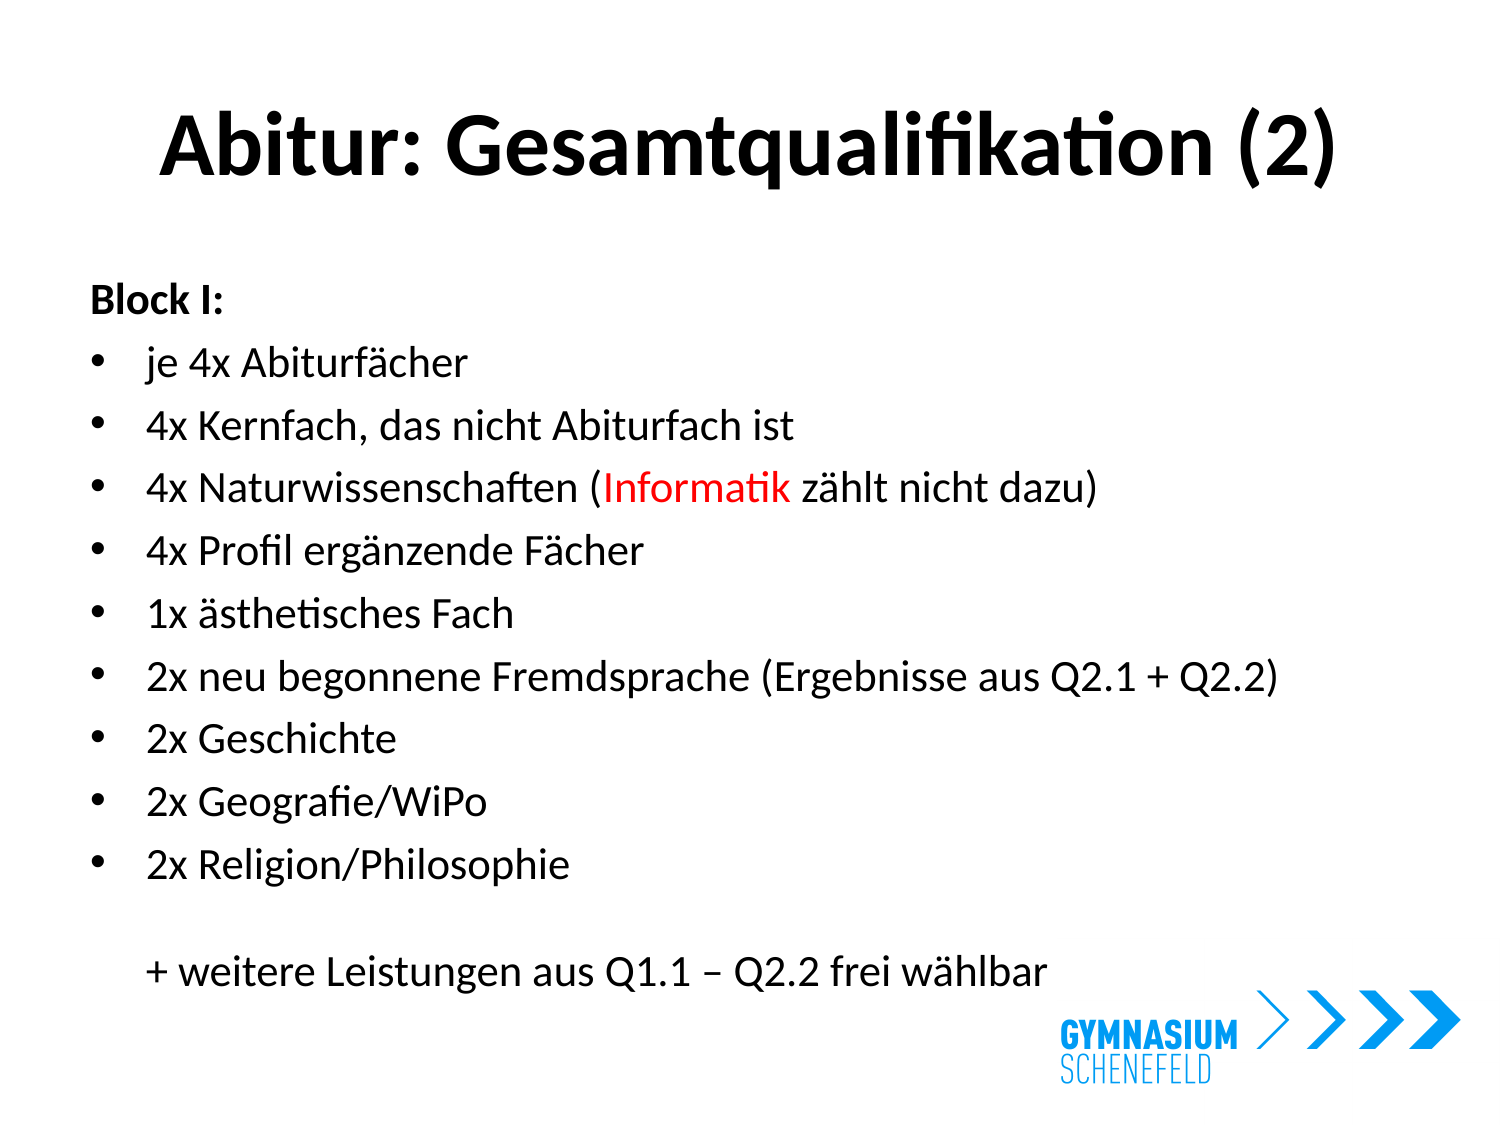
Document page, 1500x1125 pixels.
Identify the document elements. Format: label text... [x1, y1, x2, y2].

title Abitur: Gesamtqualifikation (2) [75, 45, 1425, 233]
picture [1057, 938, 1500, 1125]
list Block I: je 4x Abiturfächer 4x Kernfach, das nicht Abiturfach ist 4x Naturwissenschaften (Informatik zählt nicht dazu) 4x Profil ergänzende Fächer 1x ästhetisches Fach 2x neu begonnene Fremdsprache (Ergebnisse aus Q2.1 + Q2.2) 2x Geschichte 2x Geografie/WiPo 2x Religion/Philosophie + weitere Leistungen aus Q1.1 – Q2.2 frei wählbar (max. 3x Sport) [75, 262, 1425, 1005]
